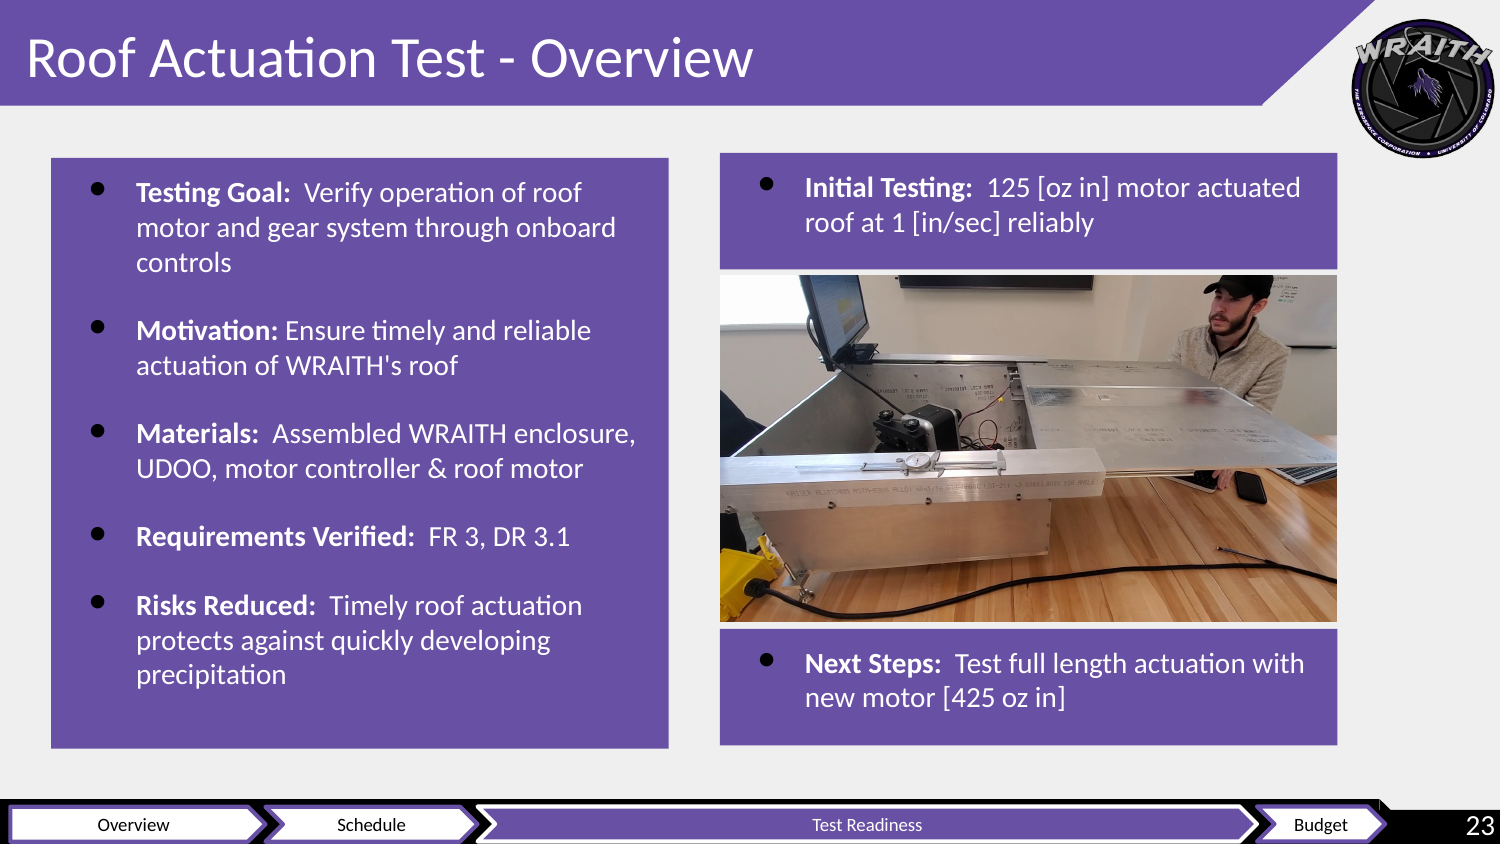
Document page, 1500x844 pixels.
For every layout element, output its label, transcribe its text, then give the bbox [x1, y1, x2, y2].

text_box Schedule [265, 806, 478, 842]
text_box Initial Testing: 125 [oz in] motor actuated roof at 1 [in/sec] reliably [719, 152, 1338, 270]
title Roof Actuation Test - Overview [11, 4, 1263, 99]
picture [1324, 2, 1500, 176]
list Testing Goal: Verify operation of roof motor and gear system through onboard controls Motivation: Ensure timely and reliable actuation of WRAITH's roof Materials: Assembled WRAITH enclosure, UDOO, motor controller & roof motor Requirements Verified: FR 3, DR 3.1 Risks Reduced: Timely roof actuation protects against quickly developing precipitation [51, 157, 669, 749]
text_box Budget [1256, 806, 1386, 842]
slide_number 23 [1420, 791, 1500, 844]
text_box Overview [10, 806, 266, 842]
text_box Test Readiness [477, 806, 1257, 842]
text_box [719, 274, 1338, 623]
text_box Next Steps: Test full length actuation with new motor [425 oz in] [719, 630, 1338, 746]
